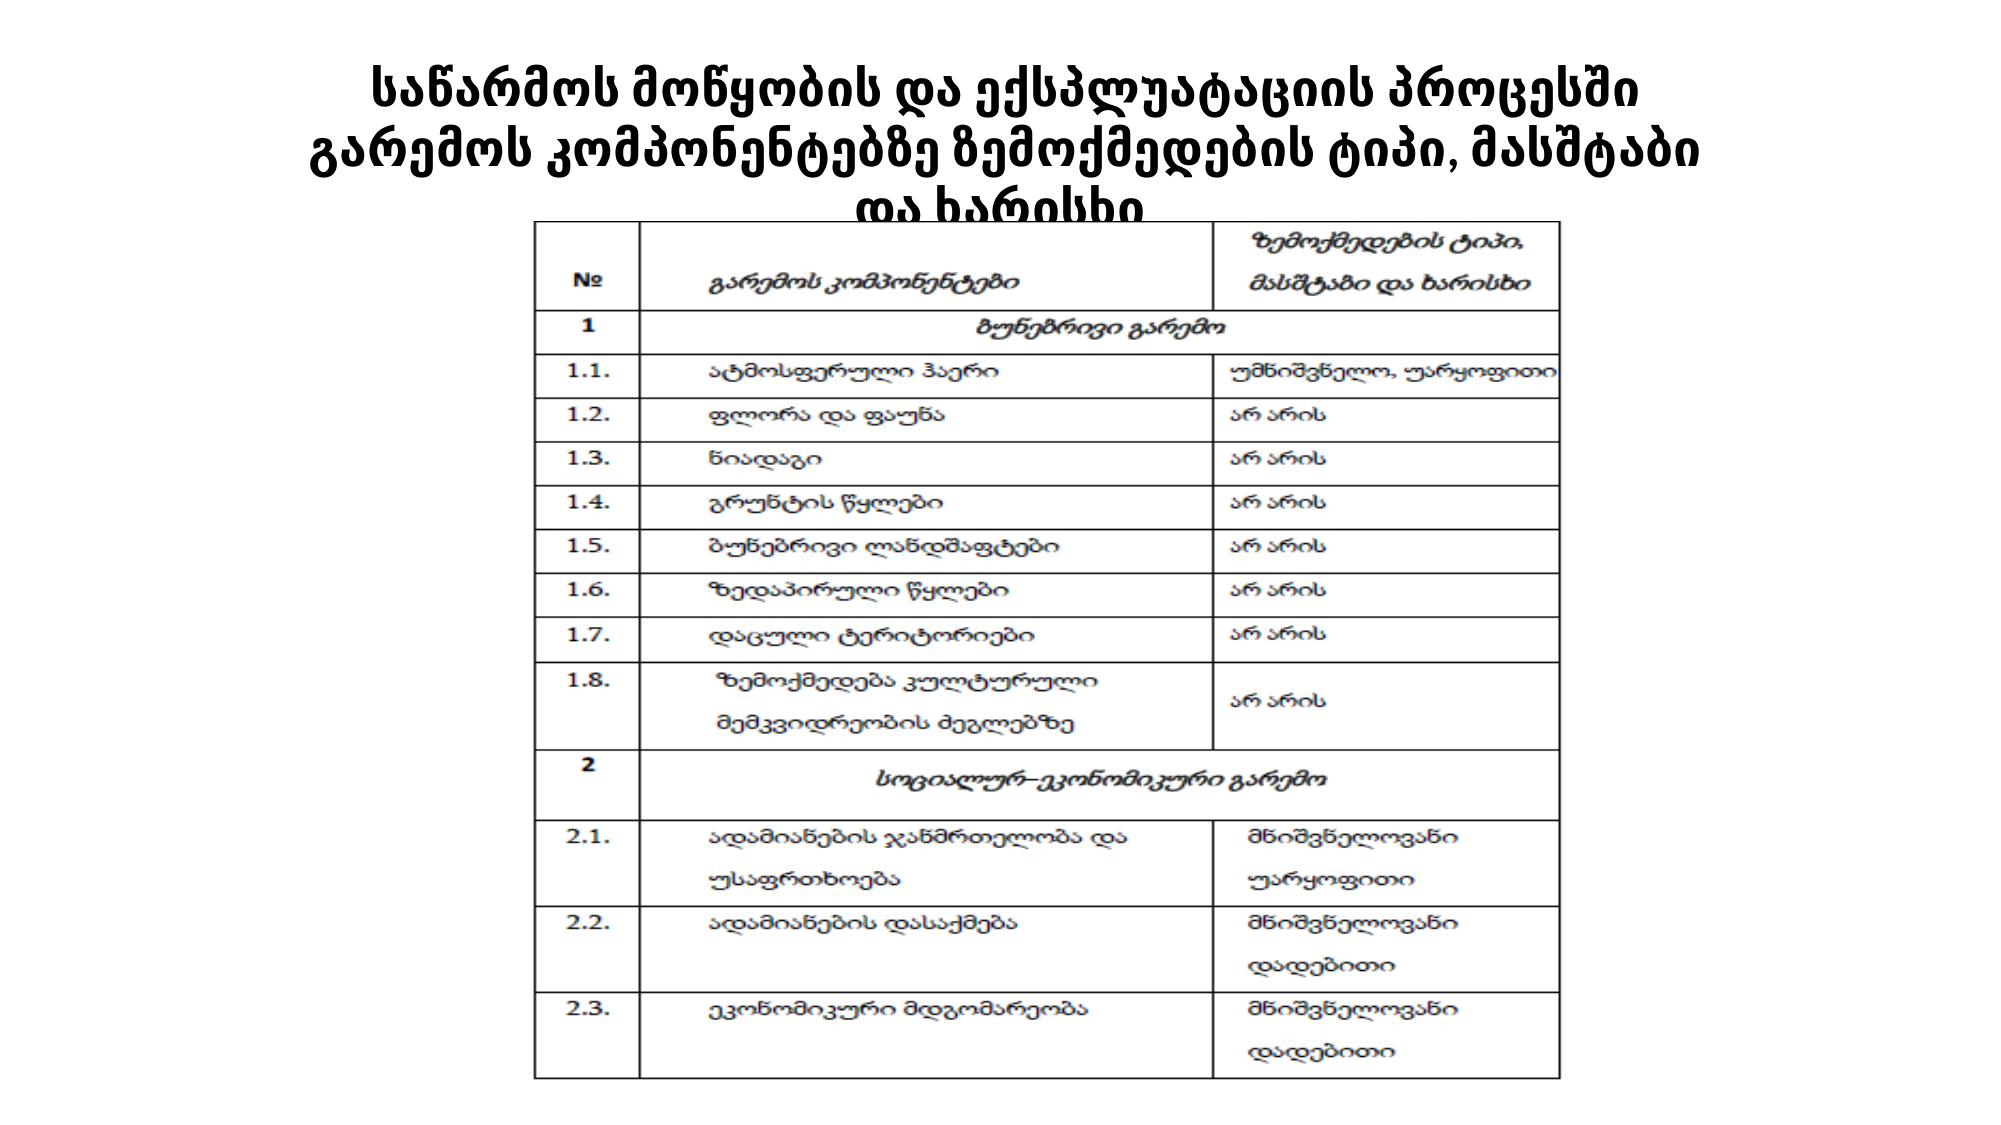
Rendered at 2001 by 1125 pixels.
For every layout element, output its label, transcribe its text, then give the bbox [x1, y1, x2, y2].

picture [528, 220, 1572, 1081]
text_box საწარმოს მოწყობის და ექსპლუატაციის პროცესში გარემოს კომპონენტებზე ზემოქმედების ტიპი, მასშტაბი და ხარისხი [287, 49, 1724, 244]
